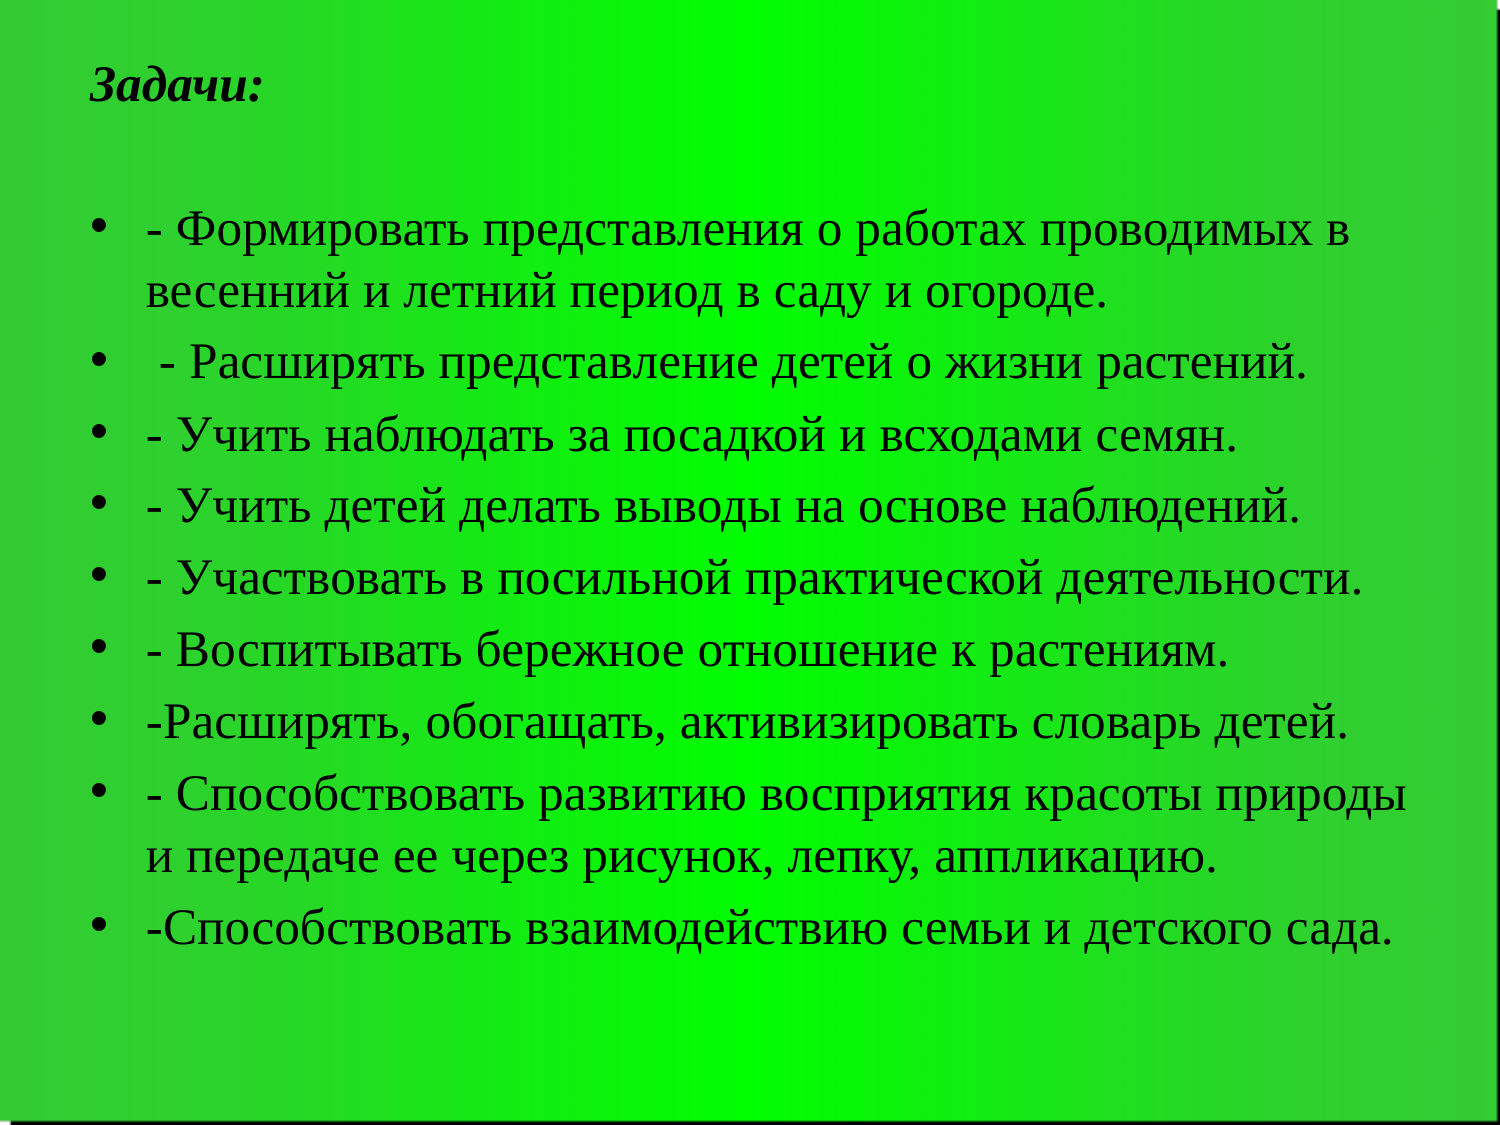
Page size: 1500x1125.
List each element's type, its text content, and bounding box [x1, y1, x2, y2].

picture [0, 0, 1500, 1125]
list Задачи: - Формировать представления о работах проводимых в весенний и летний период в саду и огороде. - Расширять представление детей о жизни растений. - Учить наблюдать за посадкой и всходами семян. - Учить детей делать выводы на основе наблюдений. - Участвовать в посильной практической деятельности. - Воспитывать бережное отношение к растениям. -Расширять, обогащать, активизировать словарь детей. - Способствовать развитию восприятия красоты природы и передаче ее через рисунок, лепку, аппликацию. -Способствовать взаимодействию семьи и детского сада. [74, 42, 1426, 1006]
